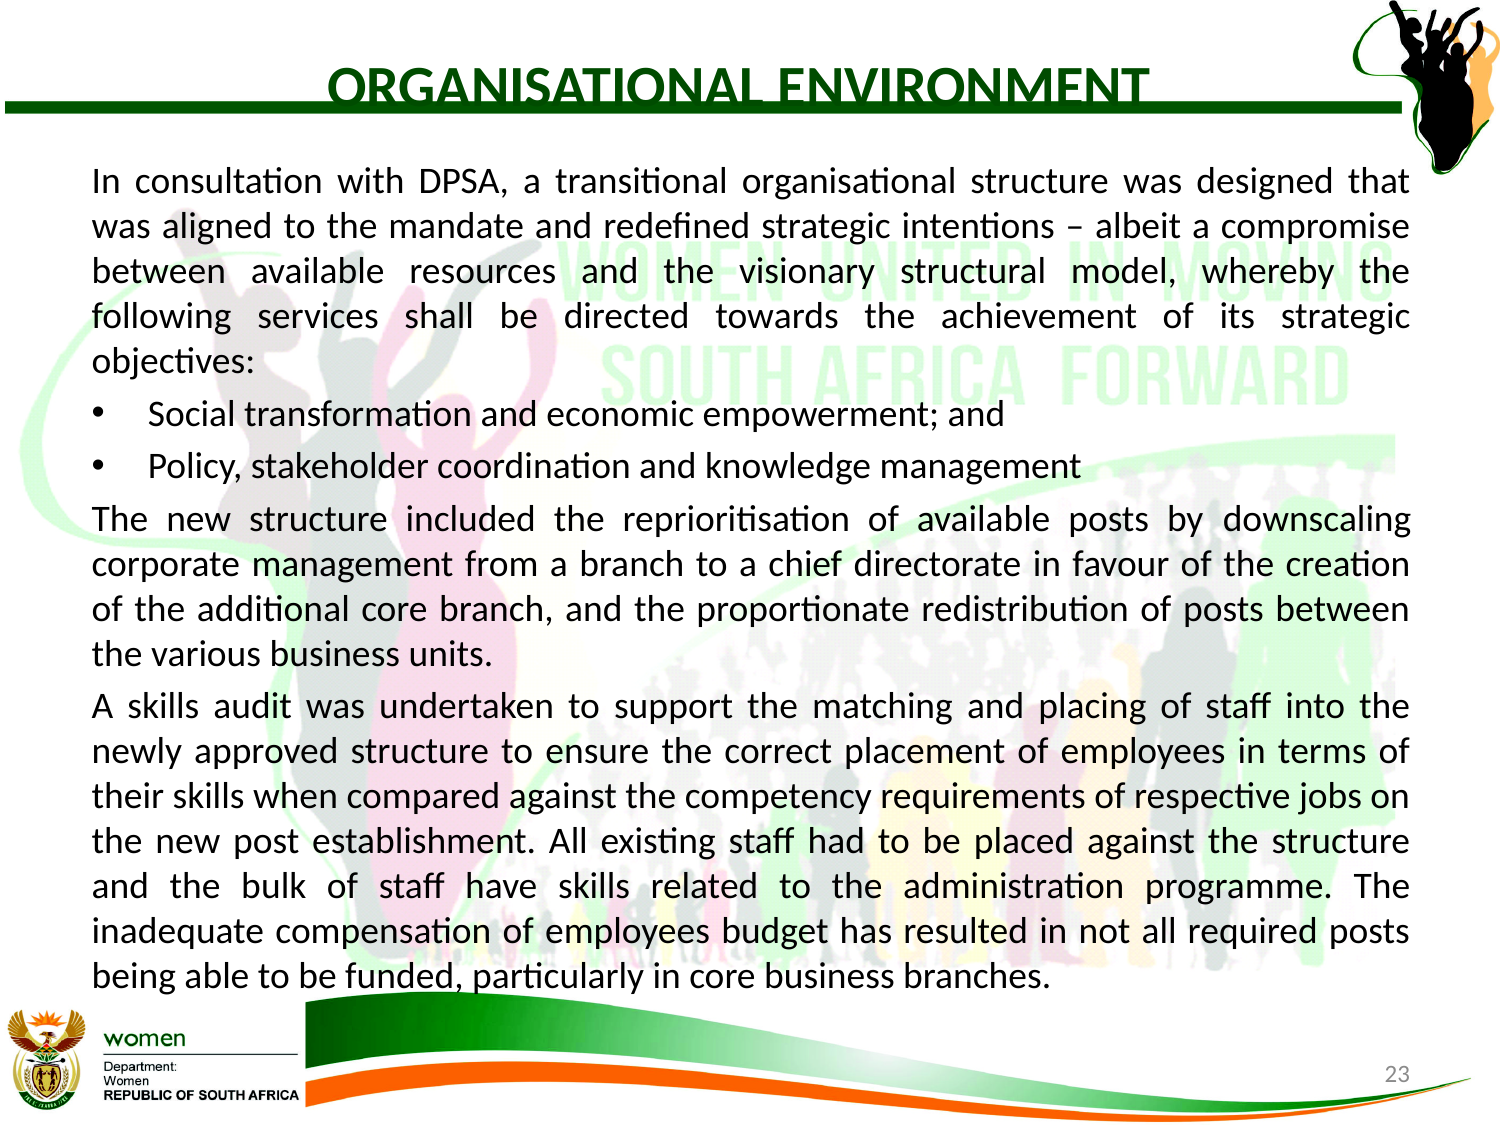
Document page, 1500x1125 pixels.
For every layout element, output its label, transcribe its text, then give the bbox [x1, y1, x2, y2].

slide_number 23 [1074, 1042, 1425, 1103]
title ORGANISATIONAL ENVIRONMENT [53, 30, 1425, 135]
picture [0, 0, 1500, 1125]
list In consultation with DPSA, a transitional organisational structure was designed that was aligned to the mandate and redefined strategic intentions – albeit a compromise between available resources and the visionary structural model, whereby the following services shall be directed towards the achievement of its strategic objectives: Social transformation and economic empowerment; and Policy, stakeholder coordination and knowledge management The new structure included the reprioritisation of available posts by downscaling corporate management from a branch to a chief directorate in favour of the creation of the additional core branch, and the proportionate redistribution of posts between the various business units. A skills audit was undertaken to support the matching and placing of staff into the newly approved structure to ensure the correct placement of employees in terms of their skills when compared against the competency requirements of respective jobs on the new post establishment. All existing staff had to be placed against the structure and the bulk of staff have skills related to the administration programme. The inadequate compensation of employees budget has resulted in not all required posts being able to be funded, particularly in core business branches. [76, 149, 1427, 953]
